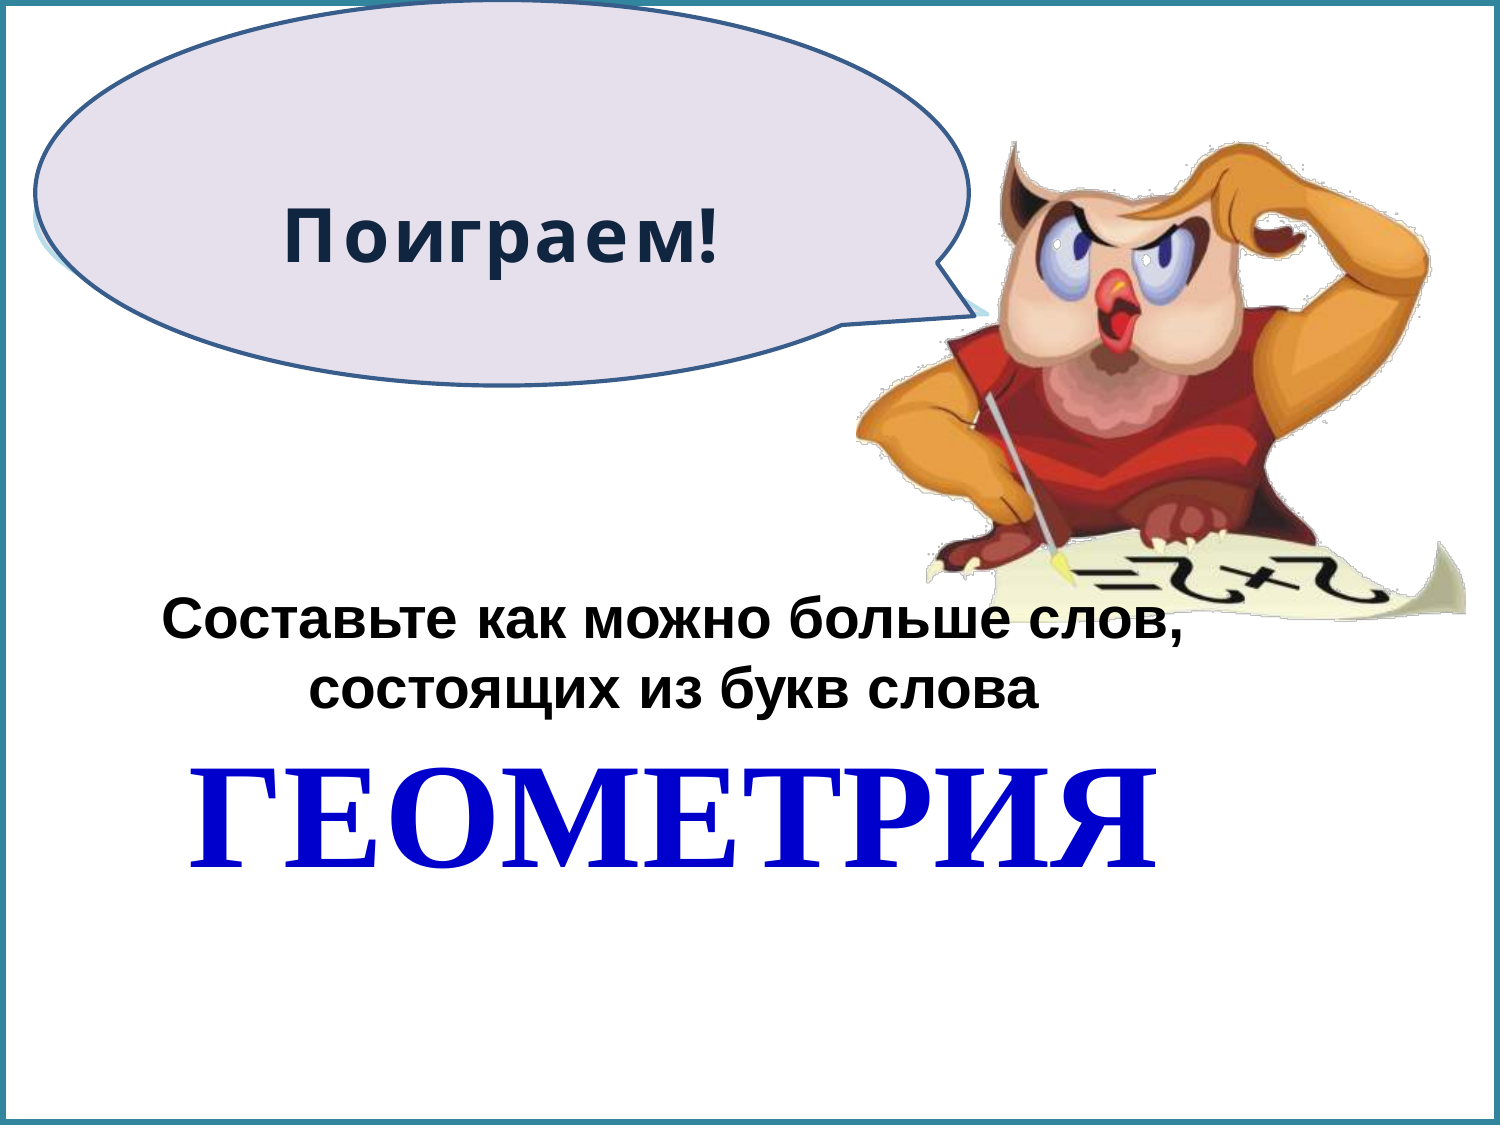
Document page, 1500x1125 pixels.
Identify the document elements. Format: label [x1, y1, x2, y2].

text_box [0, 0, 1500, 1125]
